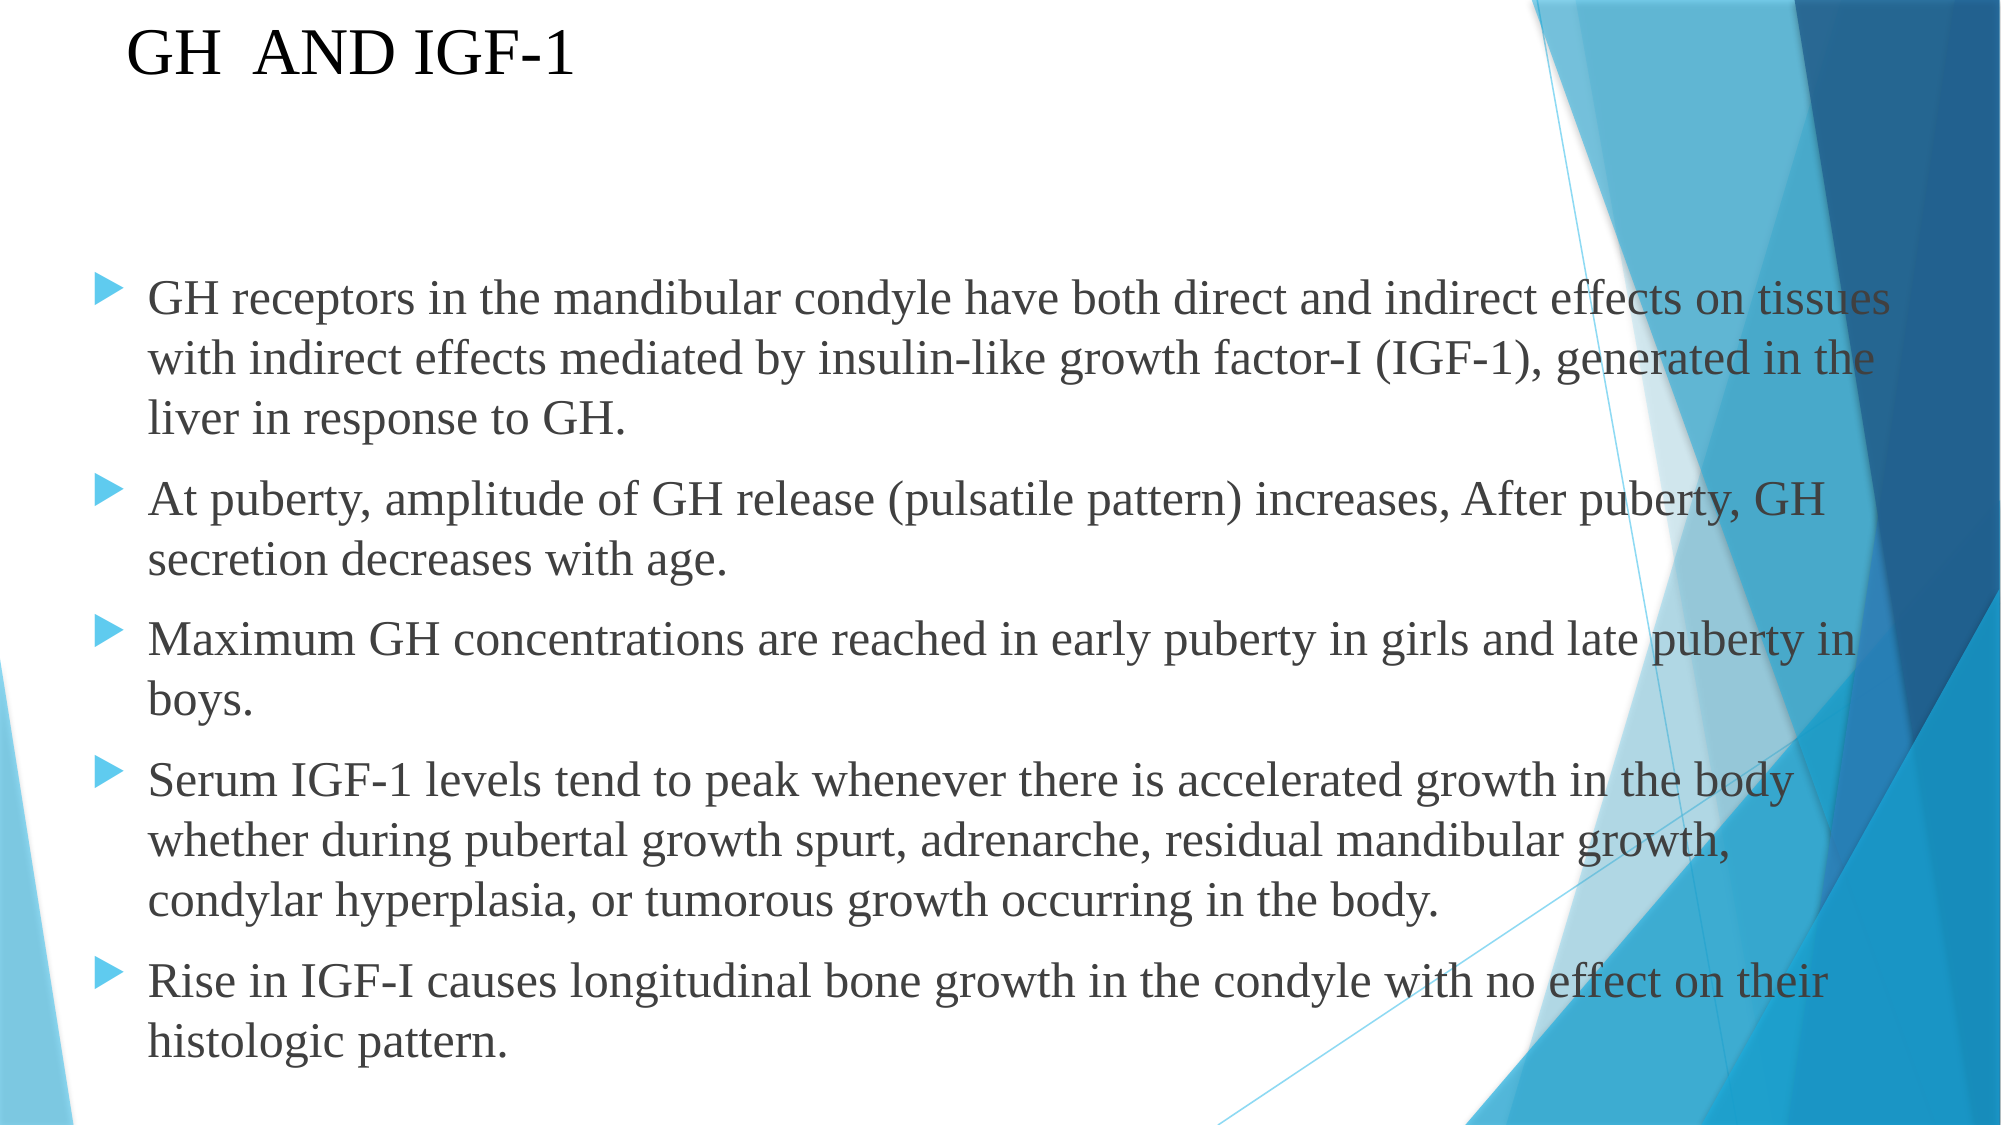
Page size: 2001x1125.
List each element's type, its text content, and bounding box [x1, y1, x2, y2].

list GH receptors in the mandibular condyle have both direct and indirect effects on tissues with indirect effects mediated by insulin-like growth factor-I (IGF-1), generated in the liver in response to GH. At puberty, amplitude of GH release (pulsatile pattern) increases, After puberty, GH secretion decreases with age. Maximum GH concentrations are reached in early puberty in girls and late puberty in boys. Serum IGF-1 levels tend to peak whenever there is accelerated growth in the body whether during pubertal growth spurt, adrenarche, residual mandibular growth, condylar hyperplasia, or tumorous growth occurring in the body. Rise in IGF-I causes longitudinal bone growth in the condyle with no effect on their histologic pattern. [76, 175, 1913, 1084]
title GH AND IGF-1 [111, 0, 1522, 175]
